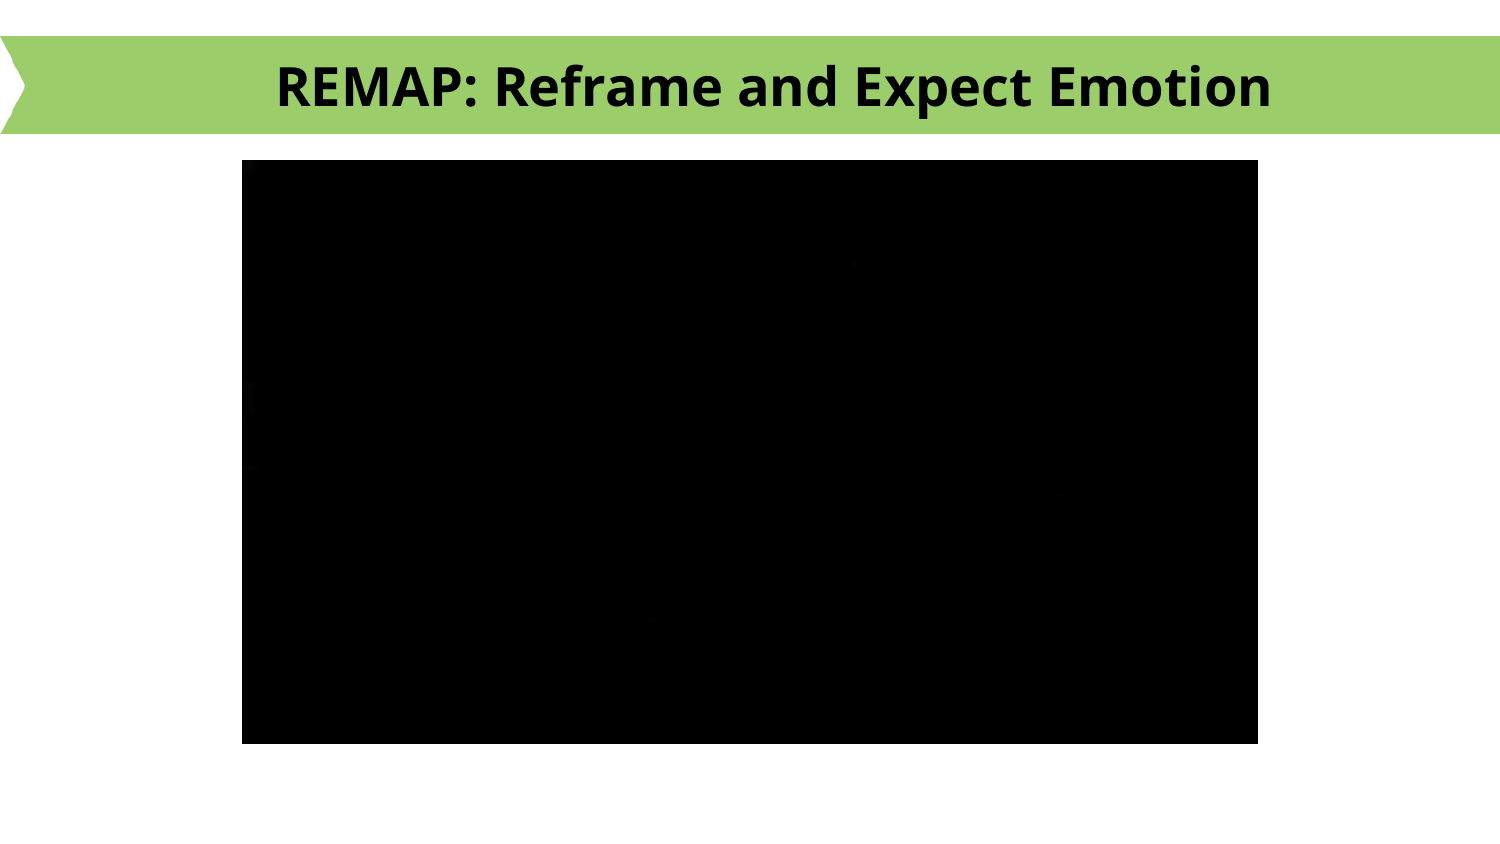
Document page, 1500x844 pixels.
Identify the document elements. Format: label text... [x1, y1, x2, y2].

title REMAP: Reframe and Expect Emotion [275, 59, 1488, 200]
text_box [241, 159, 1259, 745]
picture [0, 36, 1500, 134]
